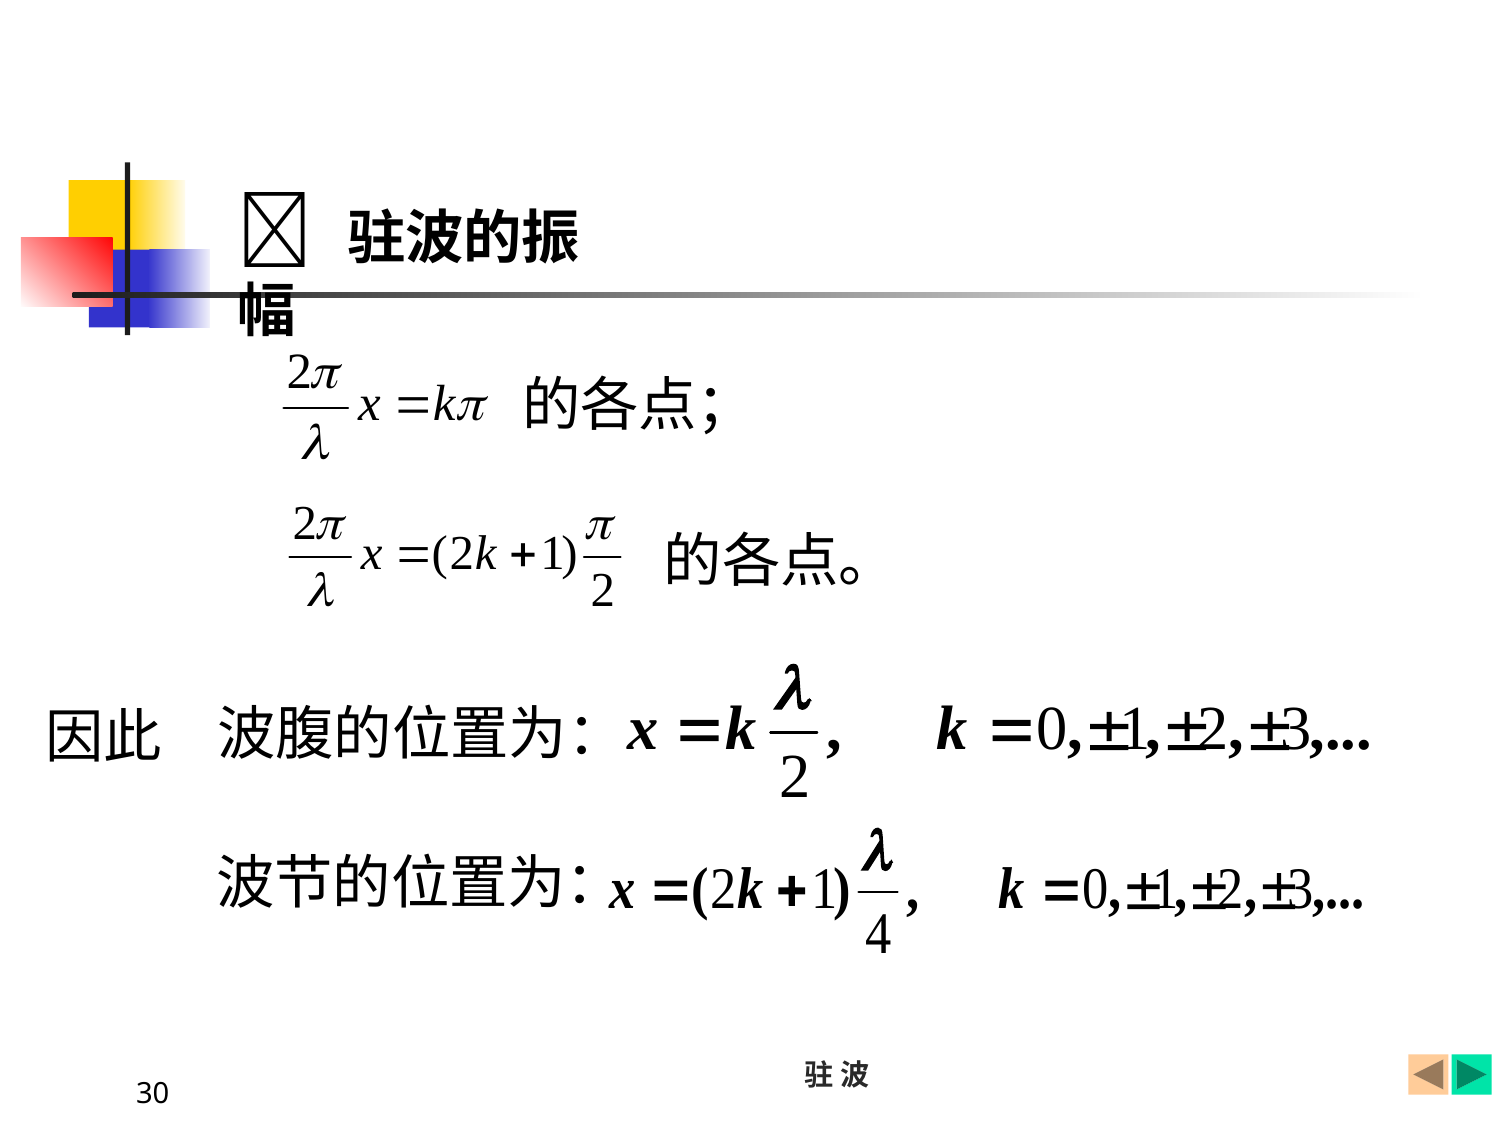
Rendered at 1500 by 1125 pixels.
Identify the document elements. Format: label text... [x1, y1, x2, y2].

text_box 波腹的位置为： [202, 688, 612, 774]
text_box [281, 492, 914, 618]
text_box 波节的位置为： [201, 838, 597, 923]
text_box 因此 [30, 691, 177, 777]
footer 驻 波 [600, 1024, 1075, 1100]
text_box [164, 339, 770, 472]
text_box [597, 809, 1373, 967]
slide_number 30 [0, 1046, 310, 1122]
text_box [612, 644, 1383, 812]
text_box  驻波的振幅 [222, 175, 613, 339]
